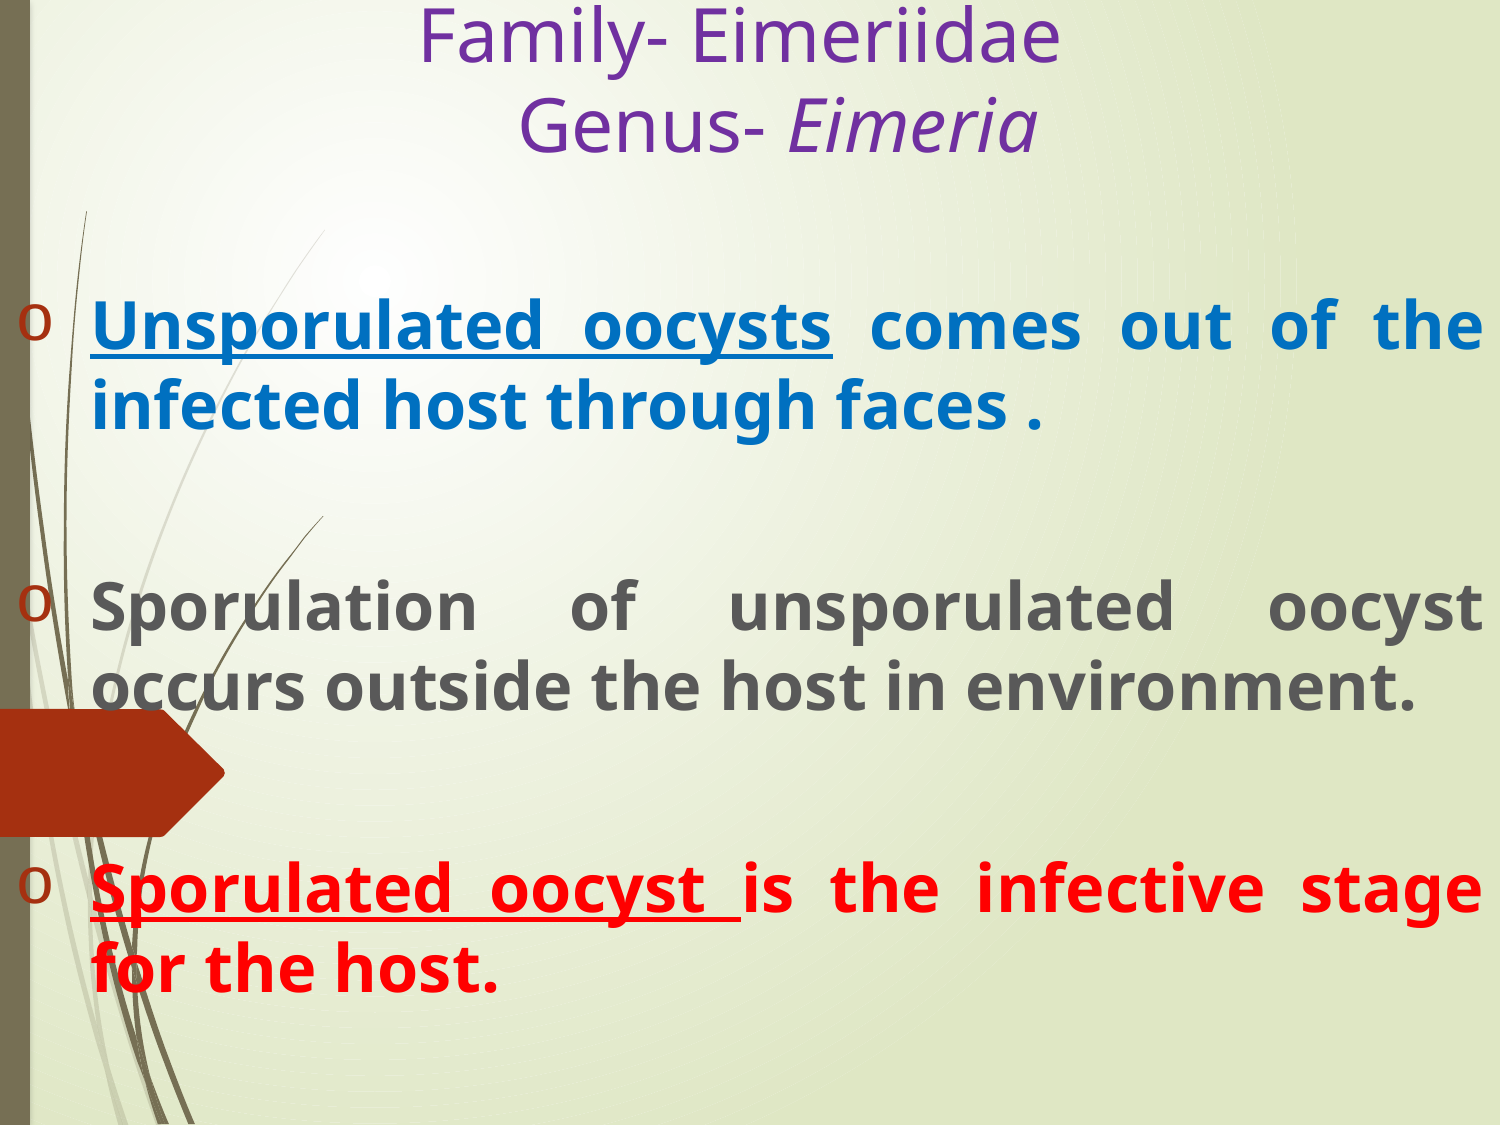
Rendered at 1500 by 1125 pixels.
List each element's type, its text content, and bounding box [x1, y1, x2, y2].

title Family- Eimeriidae Genus- Eimeria [0, 0, 1500, 175]
subtitle Unsporulated oocysts comes out of the infected host through faces . Sporulation of unsporulated oocyst occurs outside the host in environment. Sporulated oocyst is the infective stage for the host. [0, 275, 1500, 1125]
